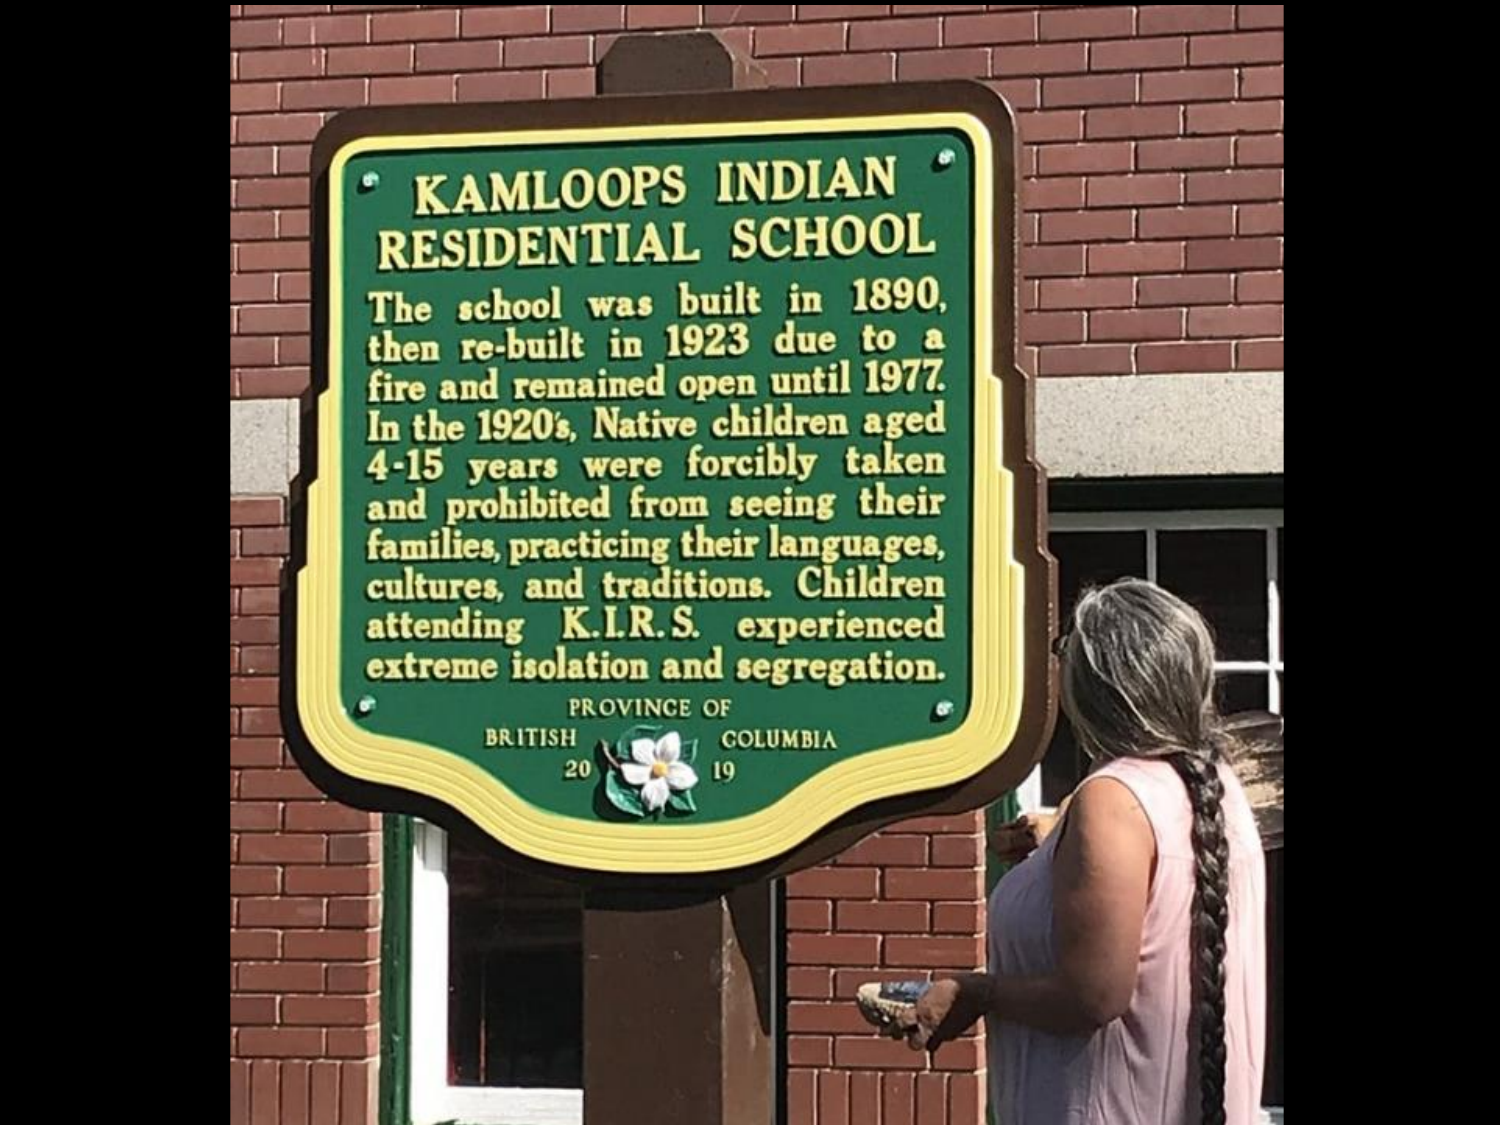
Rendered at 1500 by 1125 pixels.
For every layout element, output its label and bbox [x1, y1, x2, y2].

picture [229, 5, 1284, 1125]
